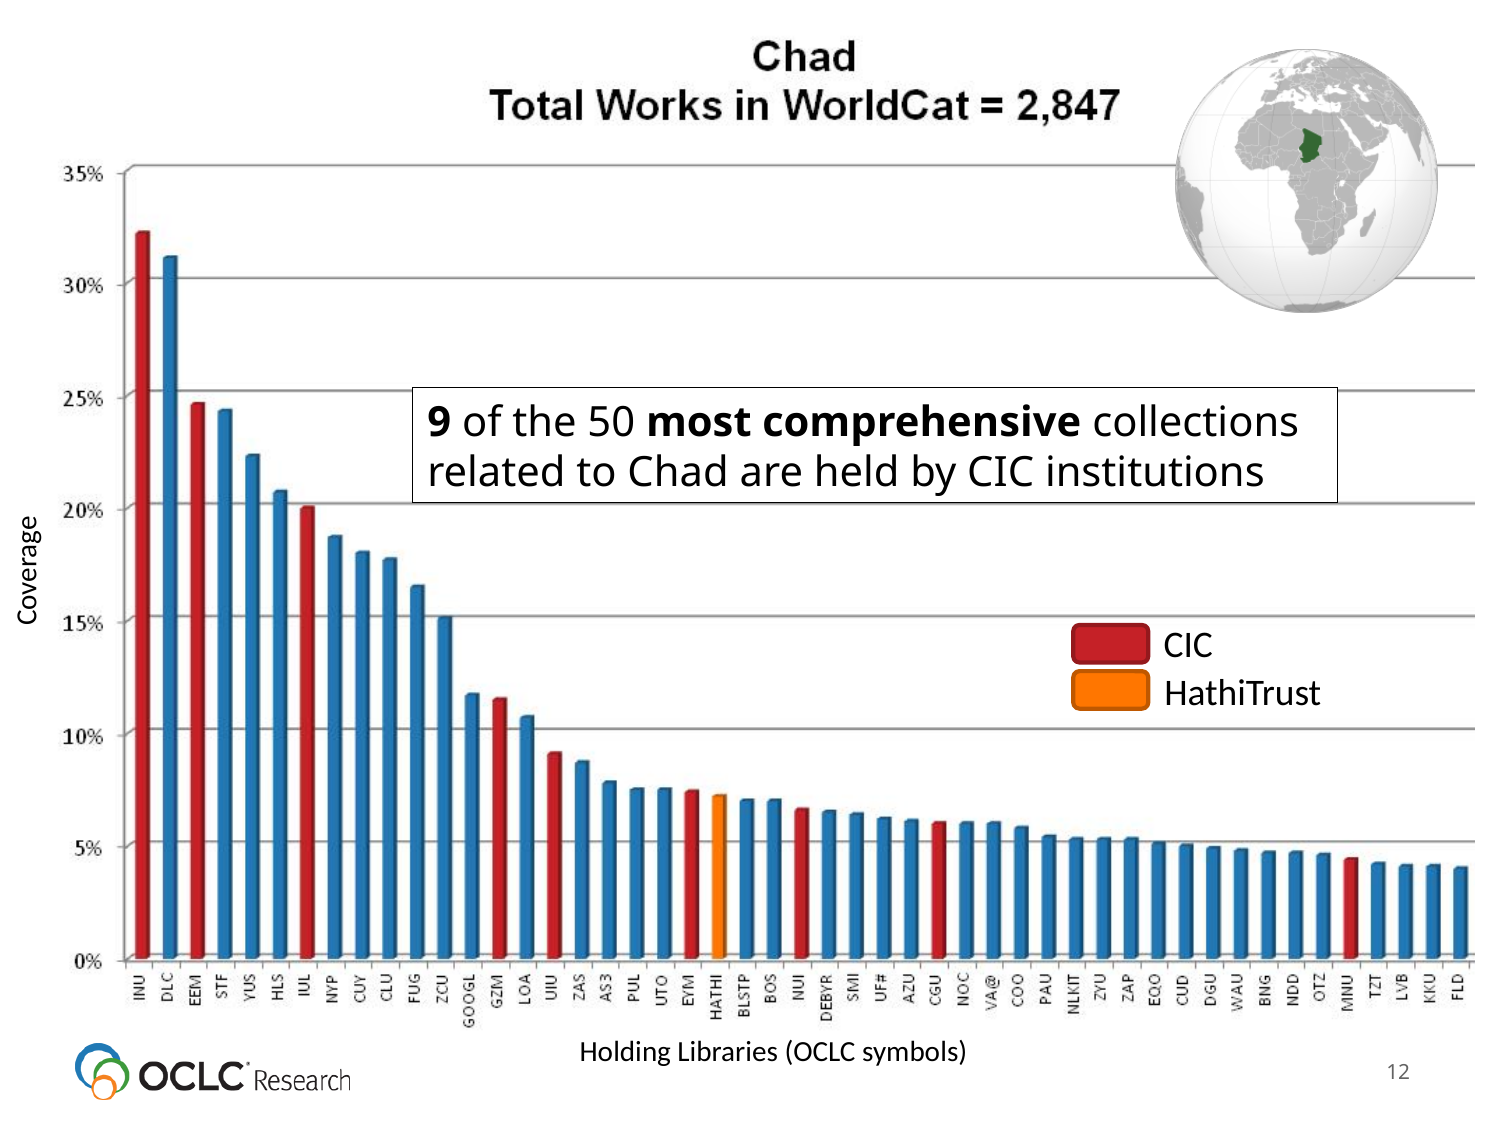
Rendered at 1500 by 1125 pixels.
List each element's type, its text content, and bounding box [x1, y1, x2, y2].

text_box Coverage [0, 501, 30, 641]
picture [35, 14, 1476, 1038]
picture [75, 1043, 350, 1100]
slide_number 12 [1074, 1046, 1425, 1103]
text_box Holding Libraries (OCLC symbols) [564, 1046, 983, 1075]
